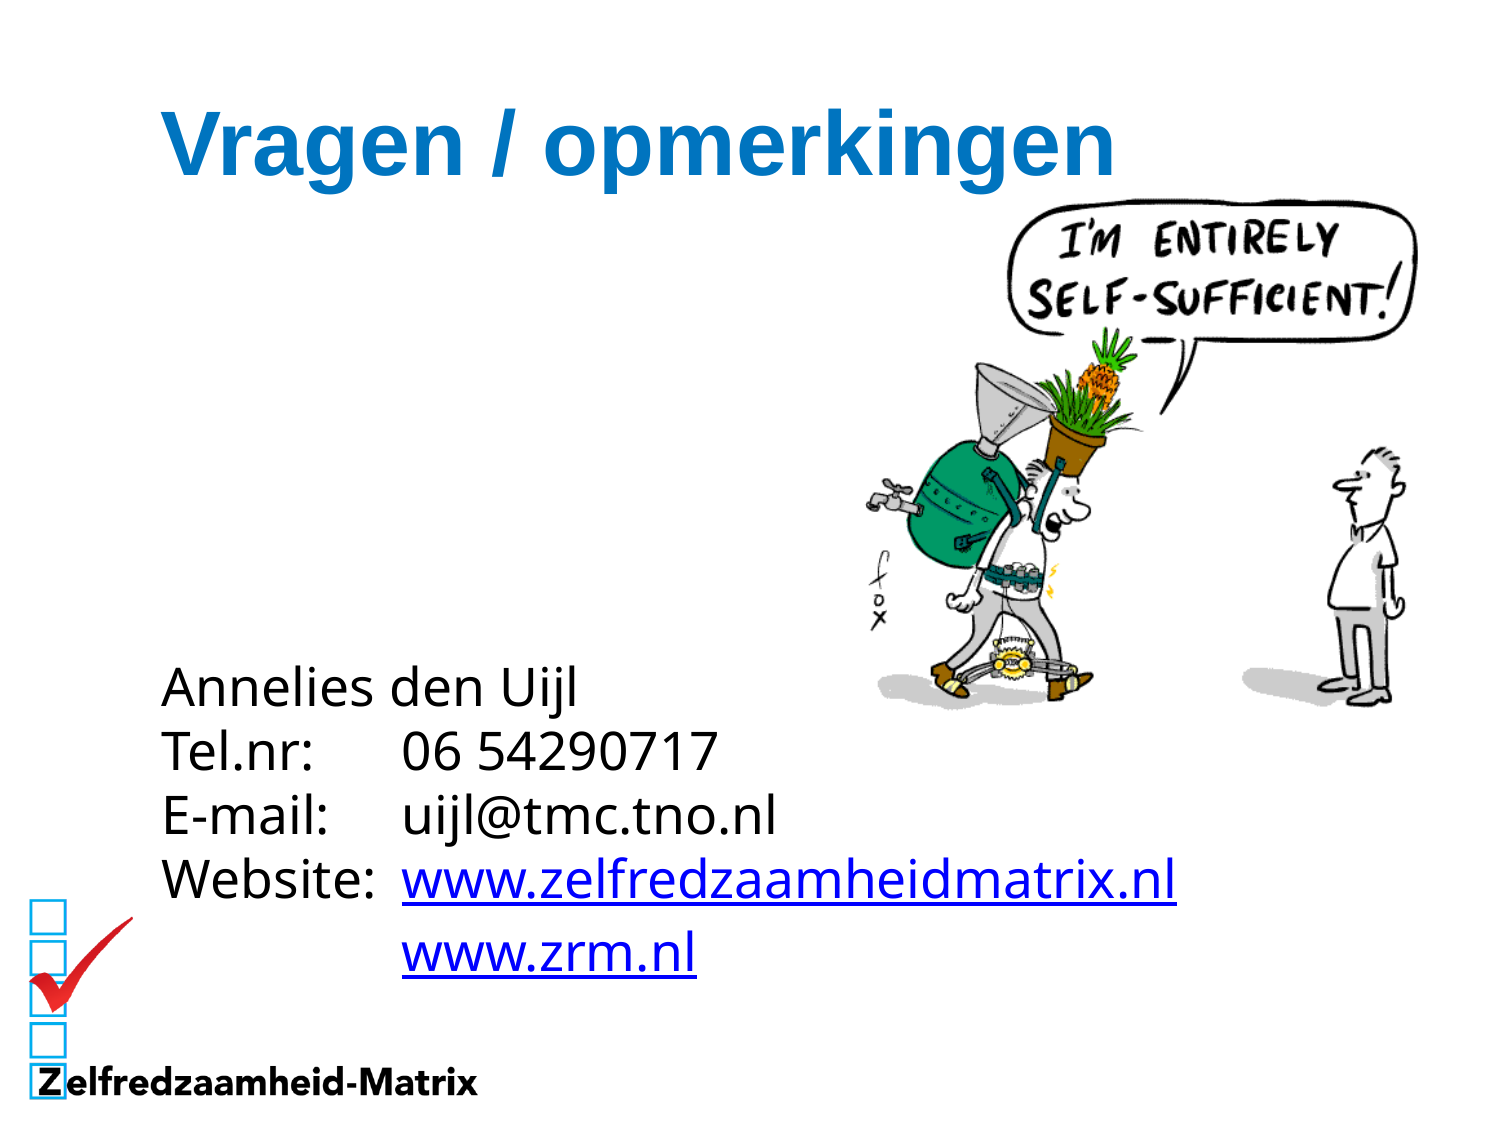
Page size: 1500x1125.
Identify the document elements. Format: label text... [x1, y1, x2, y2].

picture [0, 869, 514, 1125]
picture [856, 196, 1436, 718]
title Vragen / opmerkingen [145, 45, 1459, 233]
list Annelies den Uijl Tel.nr: 06 54290717 E-mail: uijl@tmc.tno.nl Website: www.zelfredzaamheidmatrix.nl www.zrm.nl [146, 645, 1459, 1000]
